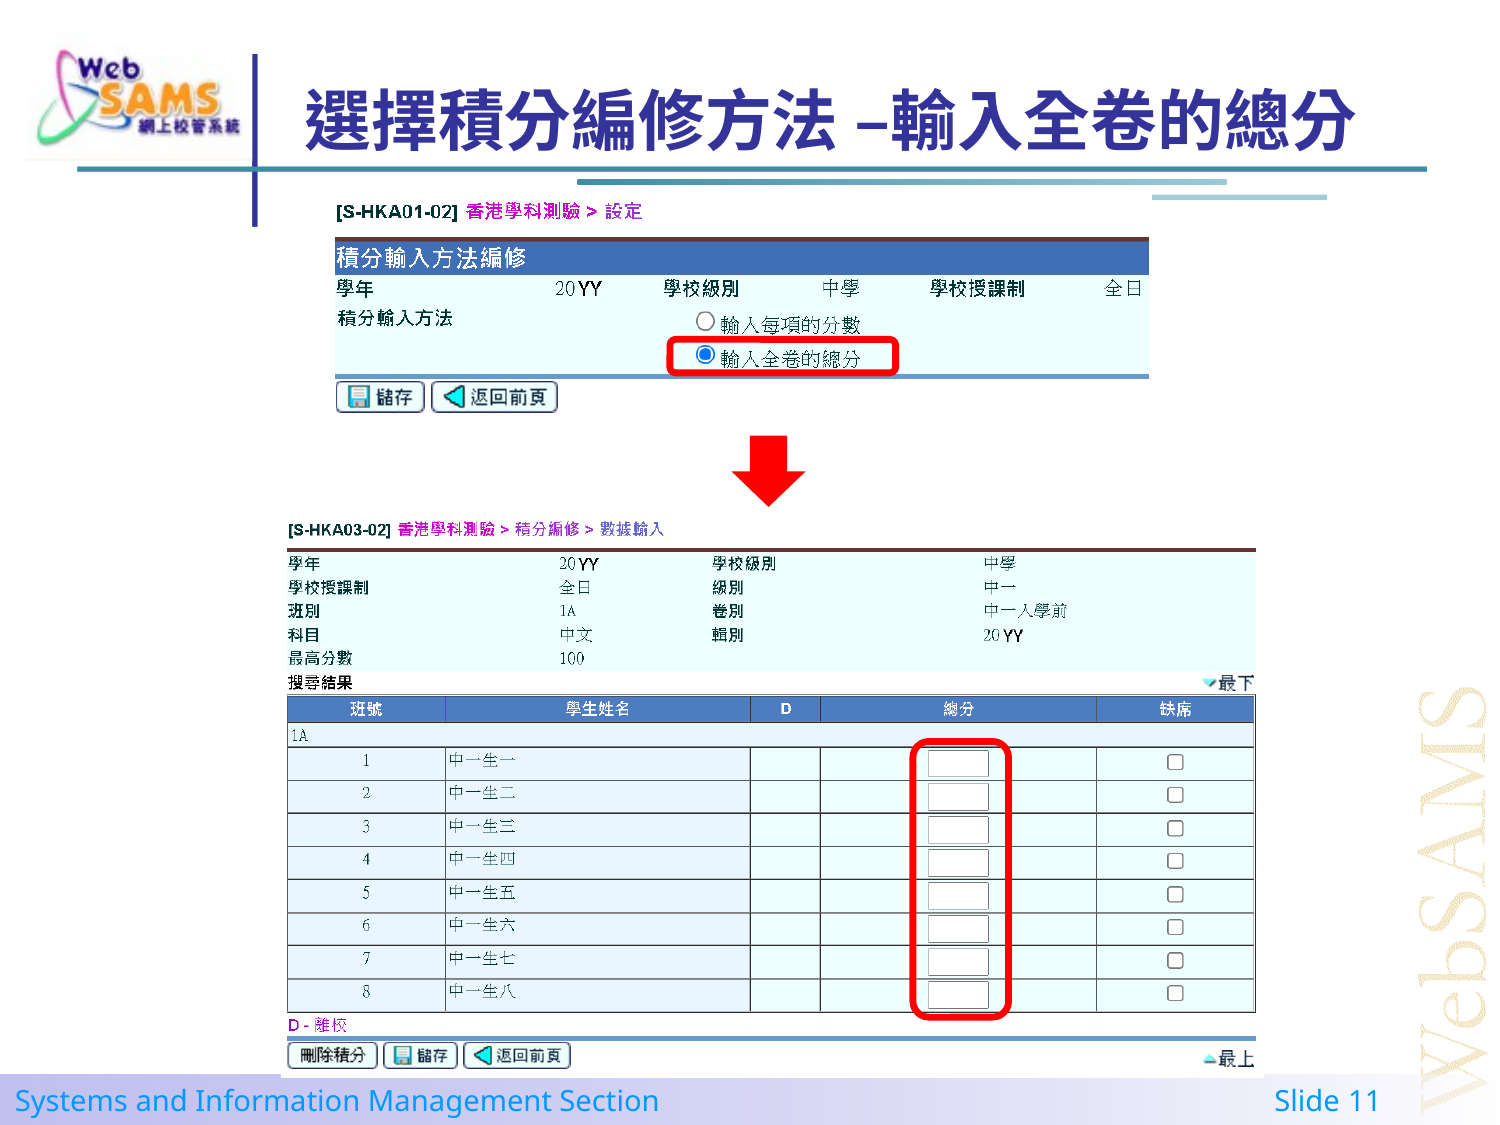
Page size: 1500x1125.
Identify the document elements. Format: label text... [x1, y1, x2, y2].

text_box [281, 514, 1264, 1078]
title 選擇積分編修方法 –輸入全卷的總分 [289, 41, 1465, 167]
picture [1393, 679, 1500, 1074]
picture [324, 194, 1152, 418]
picture [27, 29, 253, 161]
text_box [731, 435, 806, 507]
